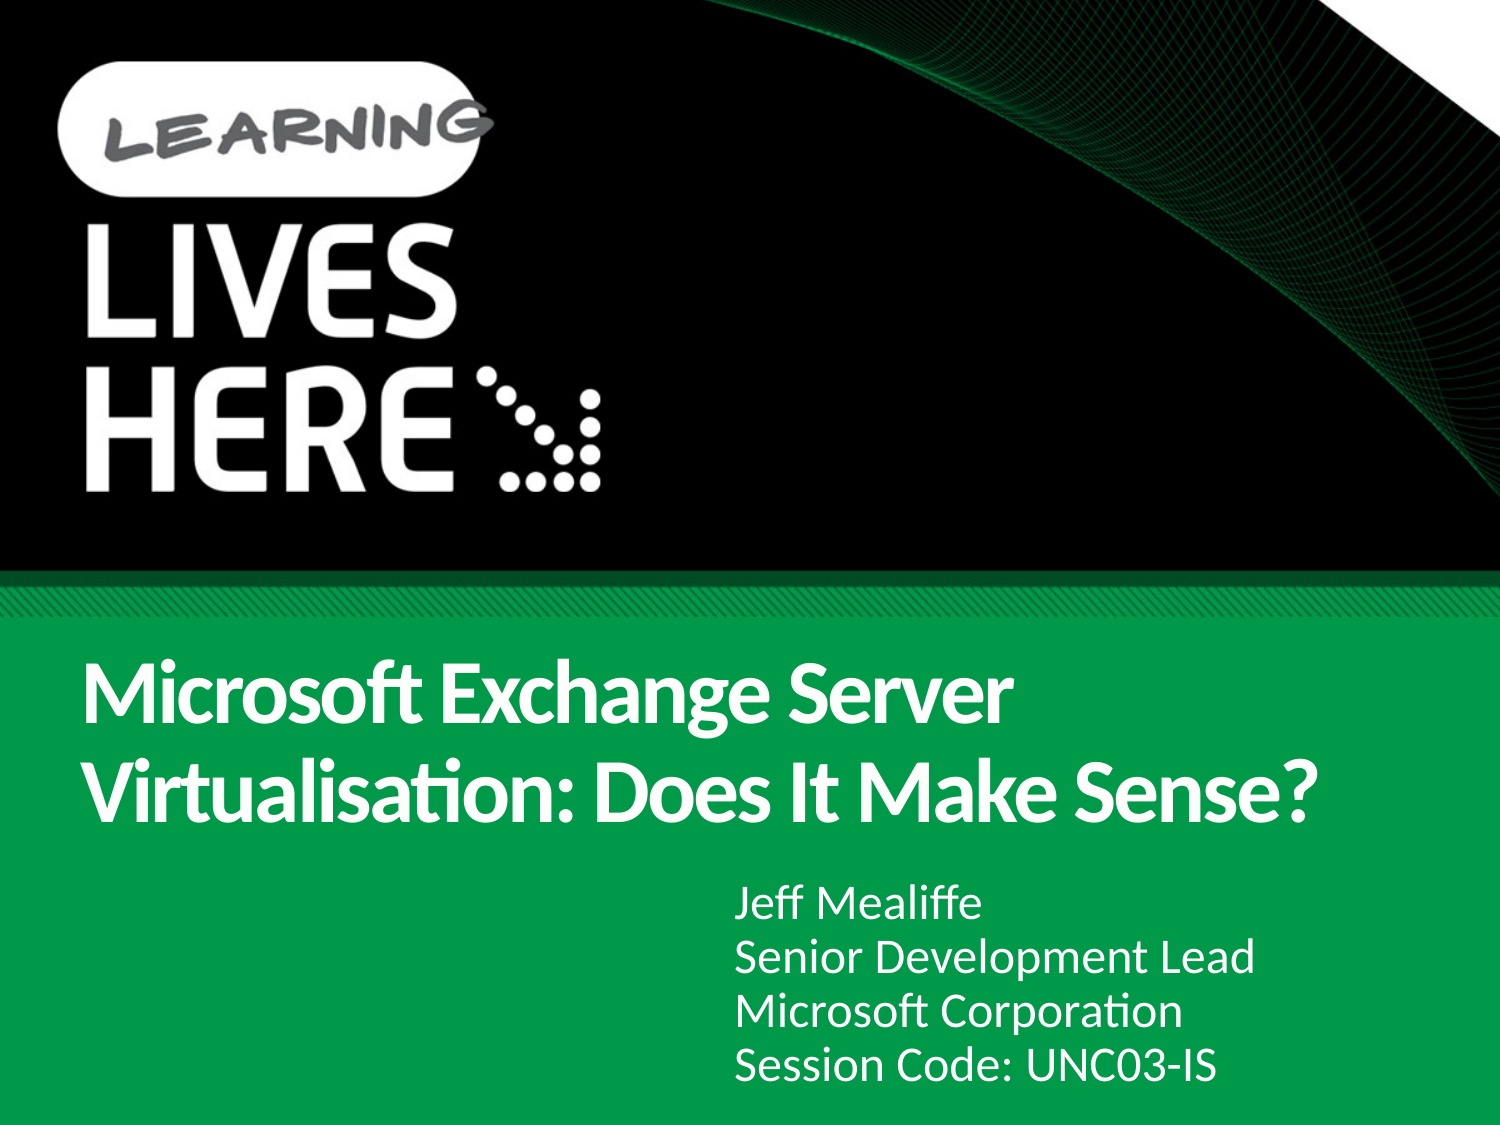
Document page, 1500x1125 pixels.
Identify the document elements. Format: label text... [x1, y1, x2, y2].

subtitle Jeff Mealiffe Senior Development Lead Microsoft Corporation Session Code: UNC03-IS [734, 876, 1360, 952]
picture [0, 0, 1500, 1125]
title Microsoft Exchange Server Virtualisation: Does It Make Sense? [80, 644, 1380, 864]
